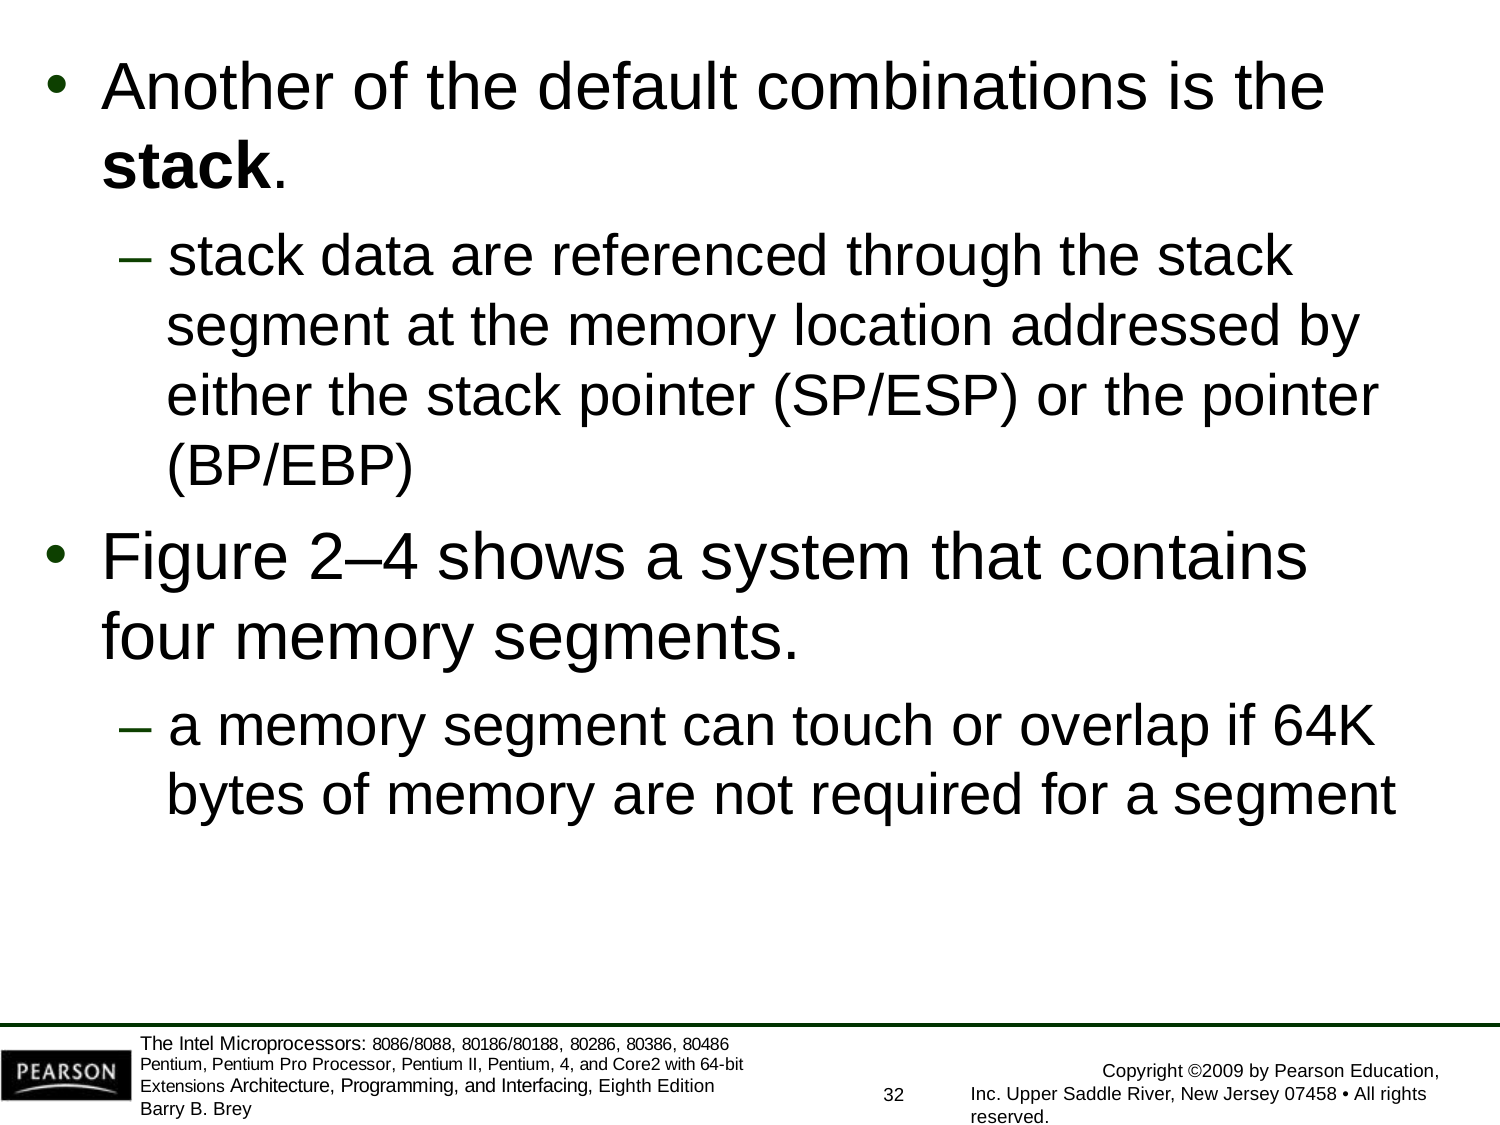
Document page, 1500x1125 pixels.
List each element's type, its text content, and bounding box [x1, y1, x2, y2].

slide_number 32 [879, 1082, 909, 1107]
text_box – stack data are referenced through the stack segment at the memory location addressed by either the stack pointer (SP/ESP) or the pointer (BP/EBP) Figure 2–4 shows a system that contains four memory segments. – a memory segment can touch or overlap if 64K bytes of memory are not required for a segment [42, 217, 1445, 827]
text_box Another of the default combinations is the stack. [42, 42, 1329, 203]
footer Copyright ©2009 by Pearson Education, Inc. Upper Saddle River, New Jersey 07458 • All rights reserved. [968, 1058, 1475, 1107]
slide_number The Intel Microprocessors: 8086/8088, 80186/80188, 80286, 80386, 80486 Pentium, Pentium Pro Processor, Pentium II, Pentium, 4, and Core2 with 64-bit Extensions Architecture, Programming, and Interfacing, Eighth Edition Barry B. Brey [137, 1032, 796, 1122]
text_box [0, 1049, 133, 1102]
